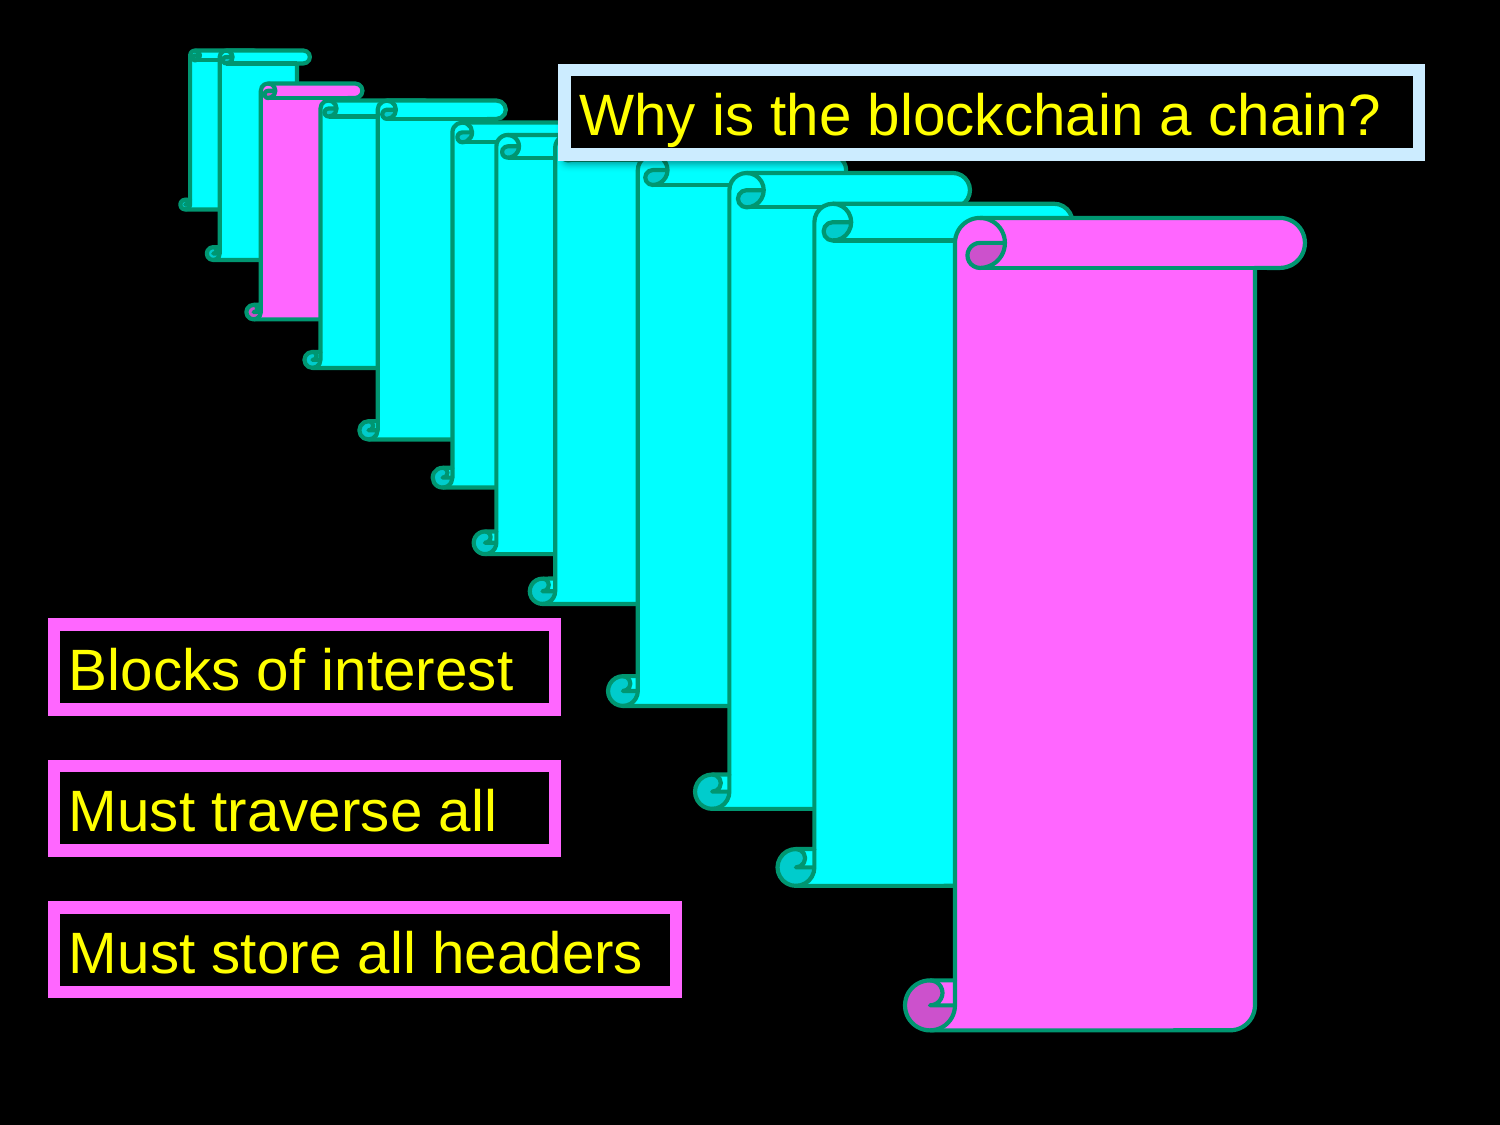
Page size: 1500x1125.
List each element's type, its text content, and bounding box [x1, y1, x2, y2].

text_box [692, 170, 973, 811]
text_box [471, 132, 562, 557]
text_box [605, 165, 849, 709]
text_box [430, 120, 562, 490]
text_box [302, 98, 384, 371]
text_box Blocks of interest [54, 624, 555, 710]
text_box [902, 215, 1308, 1033]
text_box Must store all headers [54, 907, 676, 993]
text_box [204, 48, 312, 263]
text_box Why is the blockchain a chain? [564, 69, 1420, 155]
text_box [244, 81, 365, 322]
text_box [527, 134, 636, 607]
text_box [775, 201, 1074, 888]
text_box [178, 48, 223, 212]
text_box [357, 98, 508, 442]
text_box Must traverse all [54, 766, 555, 851]
